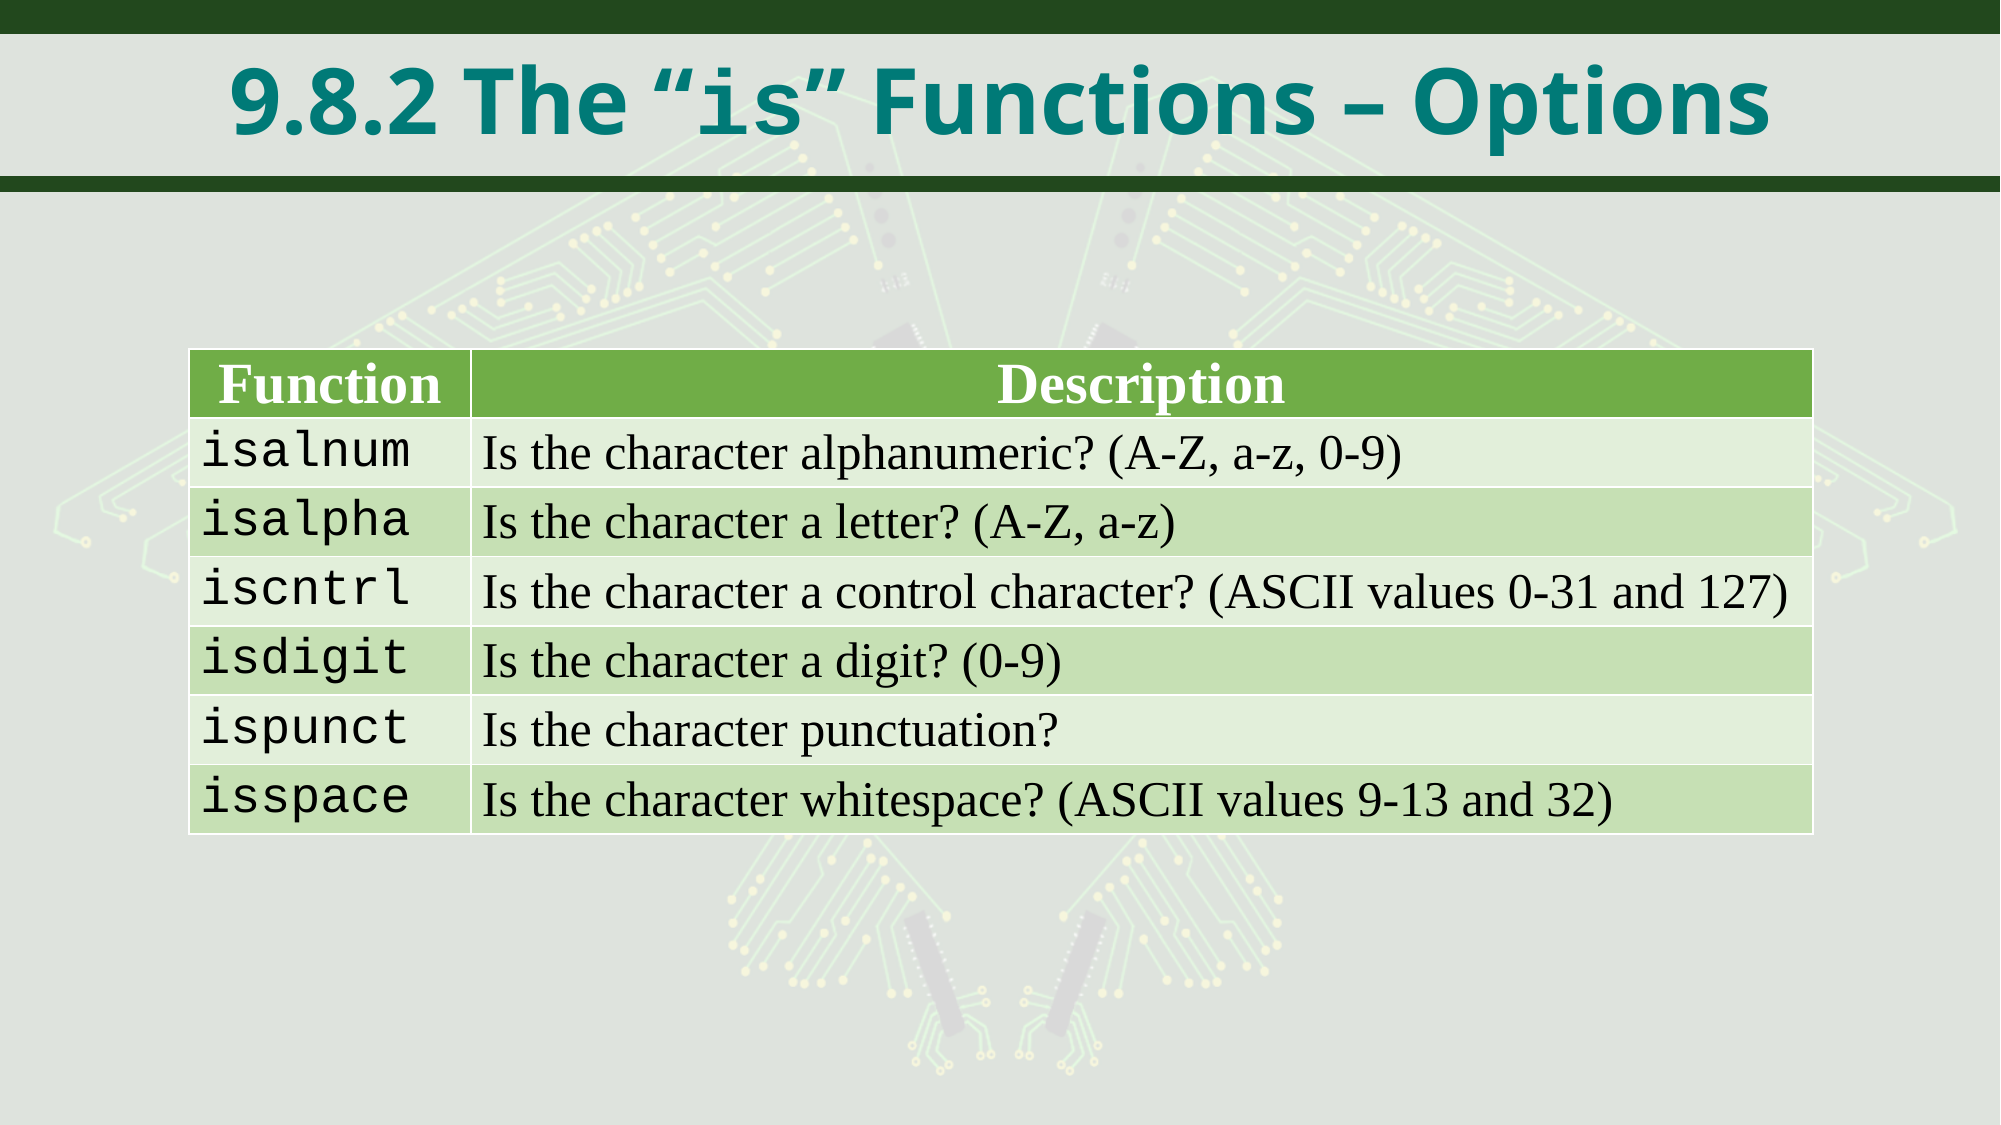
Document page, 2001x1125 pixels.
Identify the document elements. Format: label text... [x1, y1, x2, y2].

table_header Function [190, 350, 470, 417]
table_cell Is the character punctuation? [472, 696, 1812, 764]
table_header Description [472, 350, 1812, 417]
table_cell Is the character a digit? (0-9) [472, 627, 1812, 694]
table_cell Is the character a letter? (A-Z, a-z) [472, 488, 1812, 556]
table_cell Is the character a control character? (ASCII values 0-31 and 127) [472, 557, 1812, 625]
table_cell iscntrl [190, 557, 470, 625]
table_cell Is the character alphanumeric? (A-Z, a-z, 0-9) [472, 419, 1812, 486]
table_cell isdigit [190, 627, 470, 694]
table_cell isspace [190, 765, 470, 833]
table_cell isalnum [190, 419, 470, 486]
title 9.8.2 The “is” Functions – Options [13, 36, 1989, 173]
table_cell isalpha [190, 488, 470, 556]
table_cell ispunct [190, 696, 470, 764]
table_cell Is the character whitespace? (ASCII values 9-13 and 32) [472, 765, 1812, 833]
